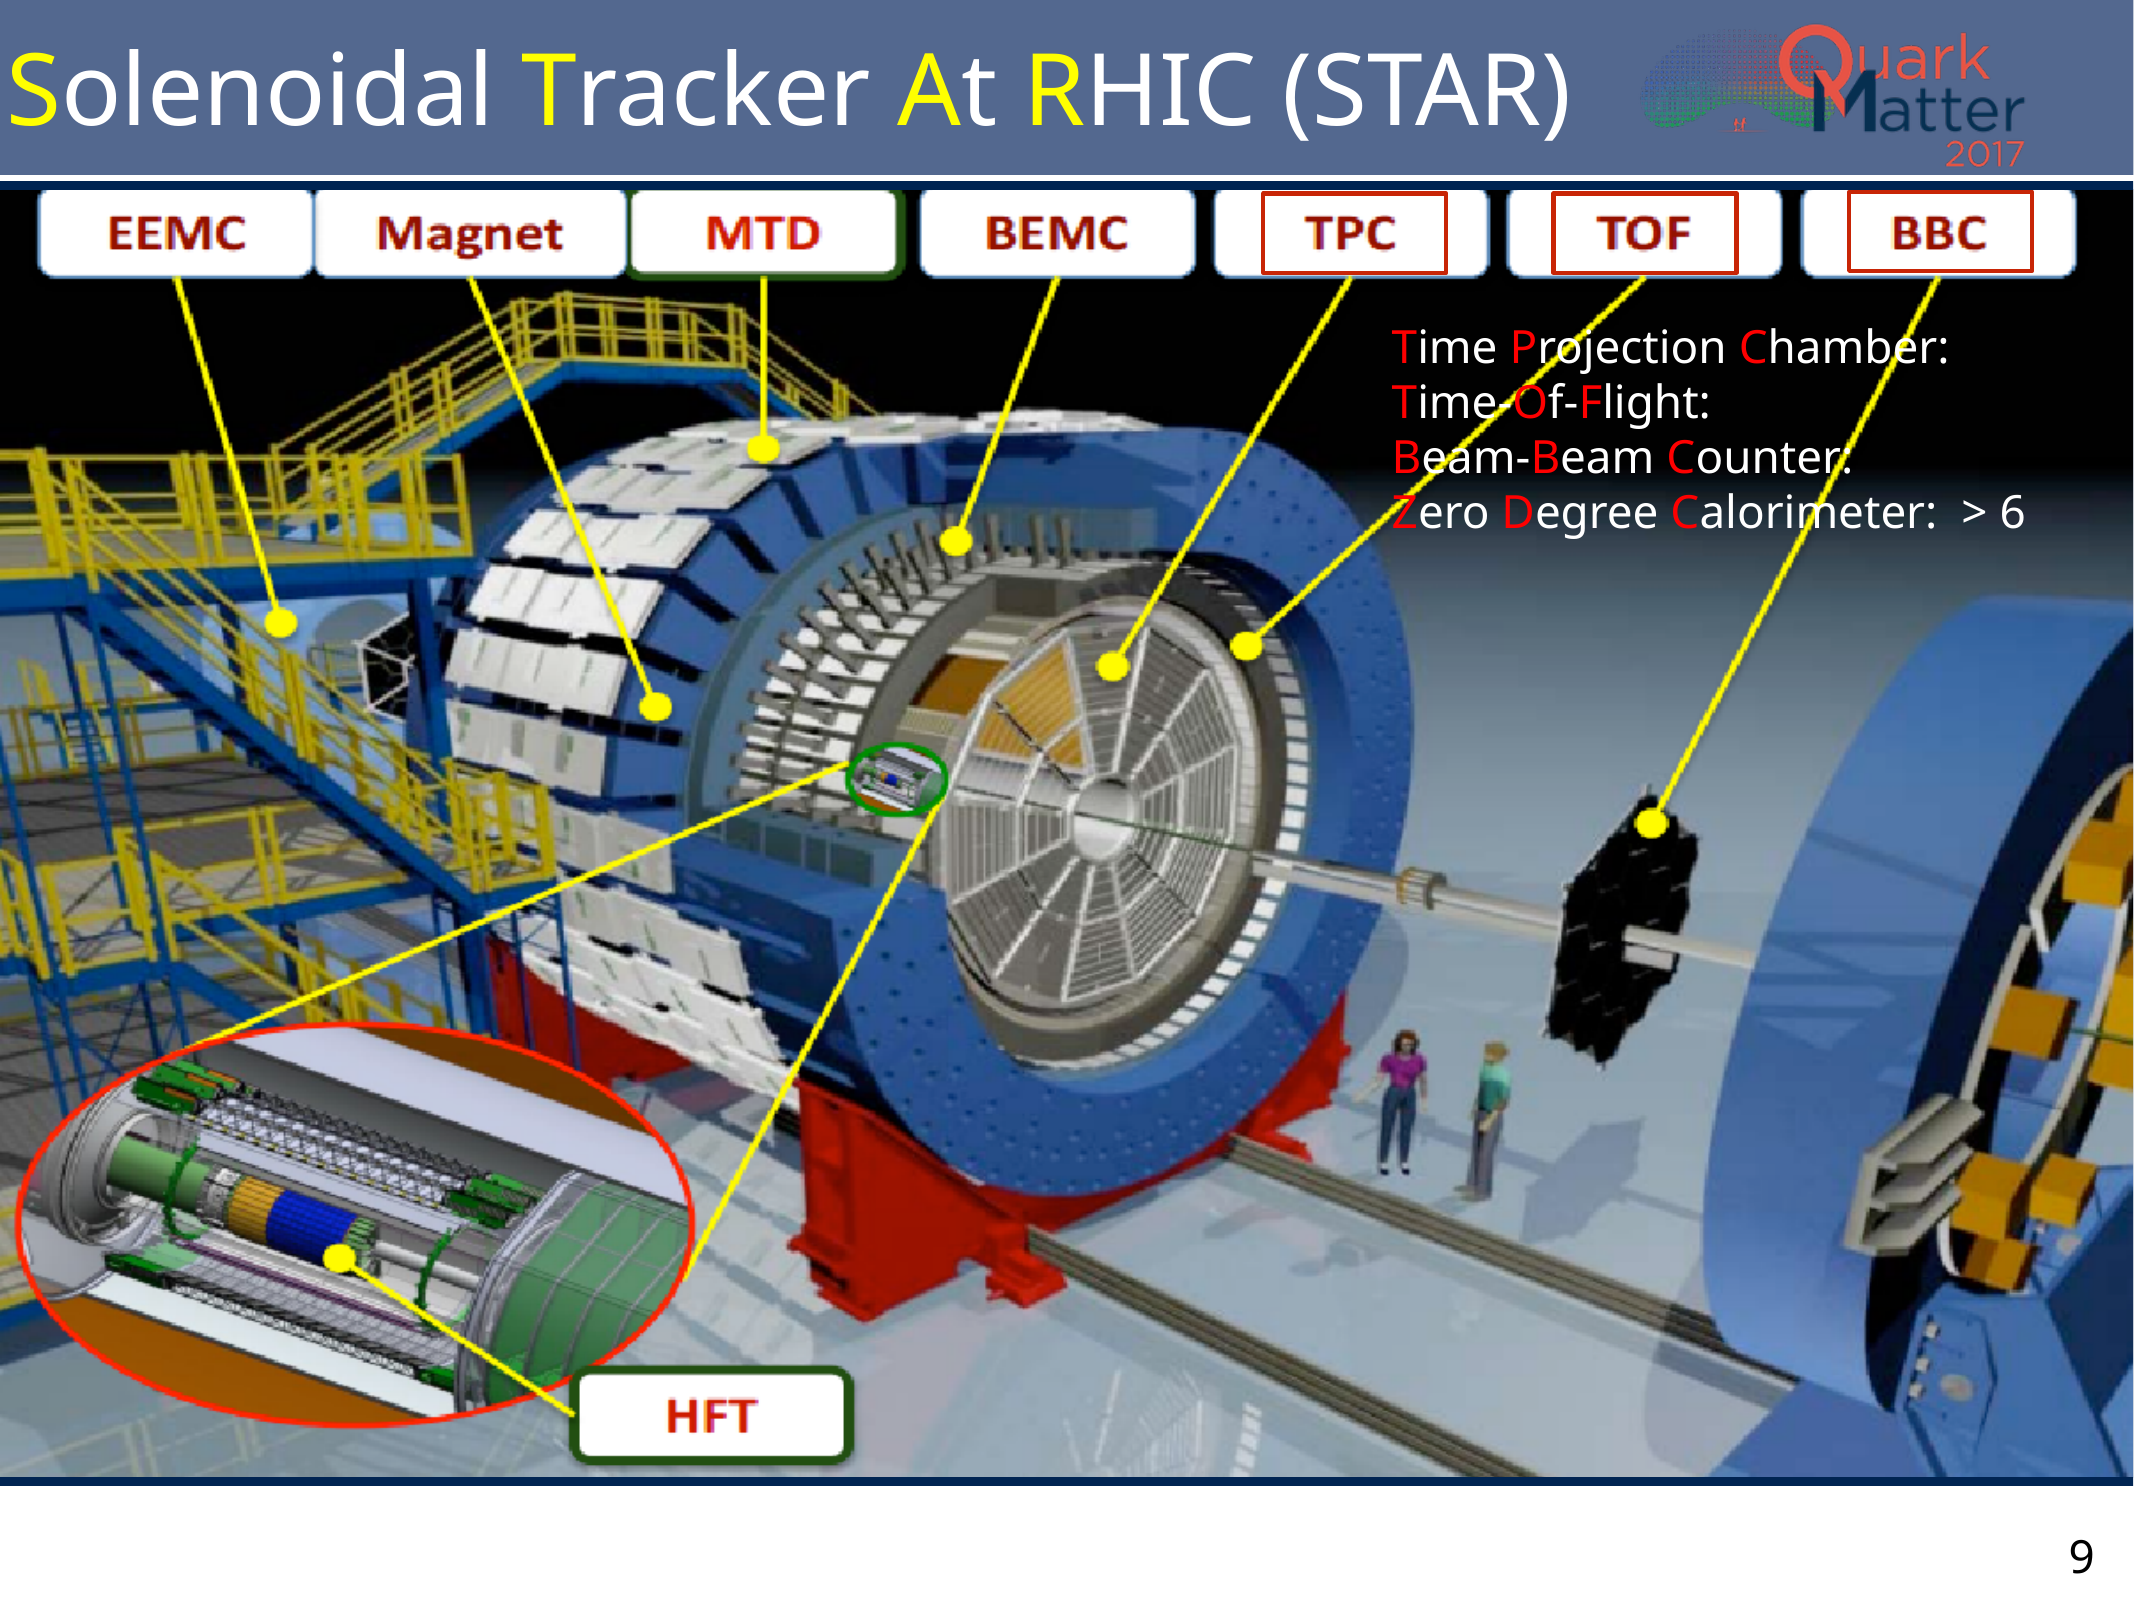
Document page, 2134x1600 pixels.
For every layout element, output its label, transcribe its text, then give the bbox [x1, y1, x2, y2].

picture [0, 189, 2134, 1478]
title Solenoidal Tracker At RHIC (STAR) [0, 0, 1716, 176]
picture [1631, 0, 2053, 181]
text_box 9 [2057, 1519, 2106, 1592]
